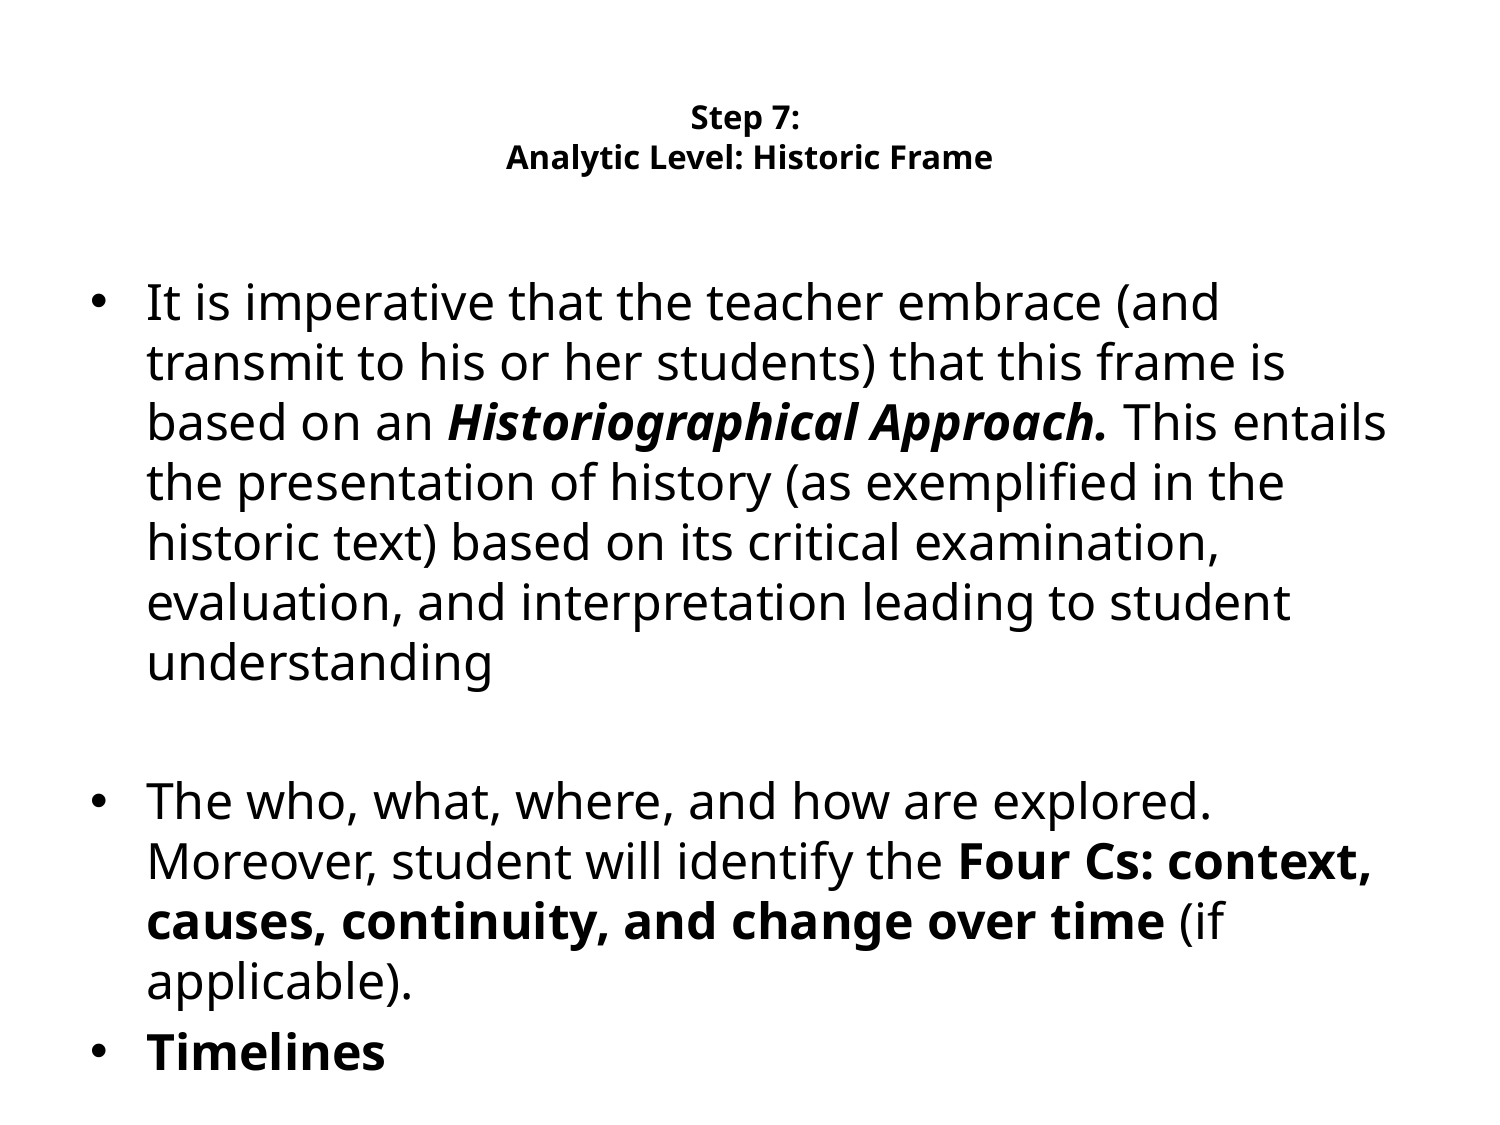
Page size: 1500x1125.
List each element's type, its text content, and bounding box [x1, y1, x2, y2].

title Step 7: Analytic Level: Historic Frame [75, 45, 1425, 233]
list It is imperative that the teacher embrace (and transmit to his or her students) that this frame is based on an Historiographical Approach. This entails the presentation of history (as exemplified in the historic text) based on its critical examination, evaluation, and interpretation leading to student understanding The who, what, where, and how are explored. Moreover, student will identify the Four Cs: context, causes, continuity, and change over time (if applicable). Timelines [75, 262, 1425, 1005]
